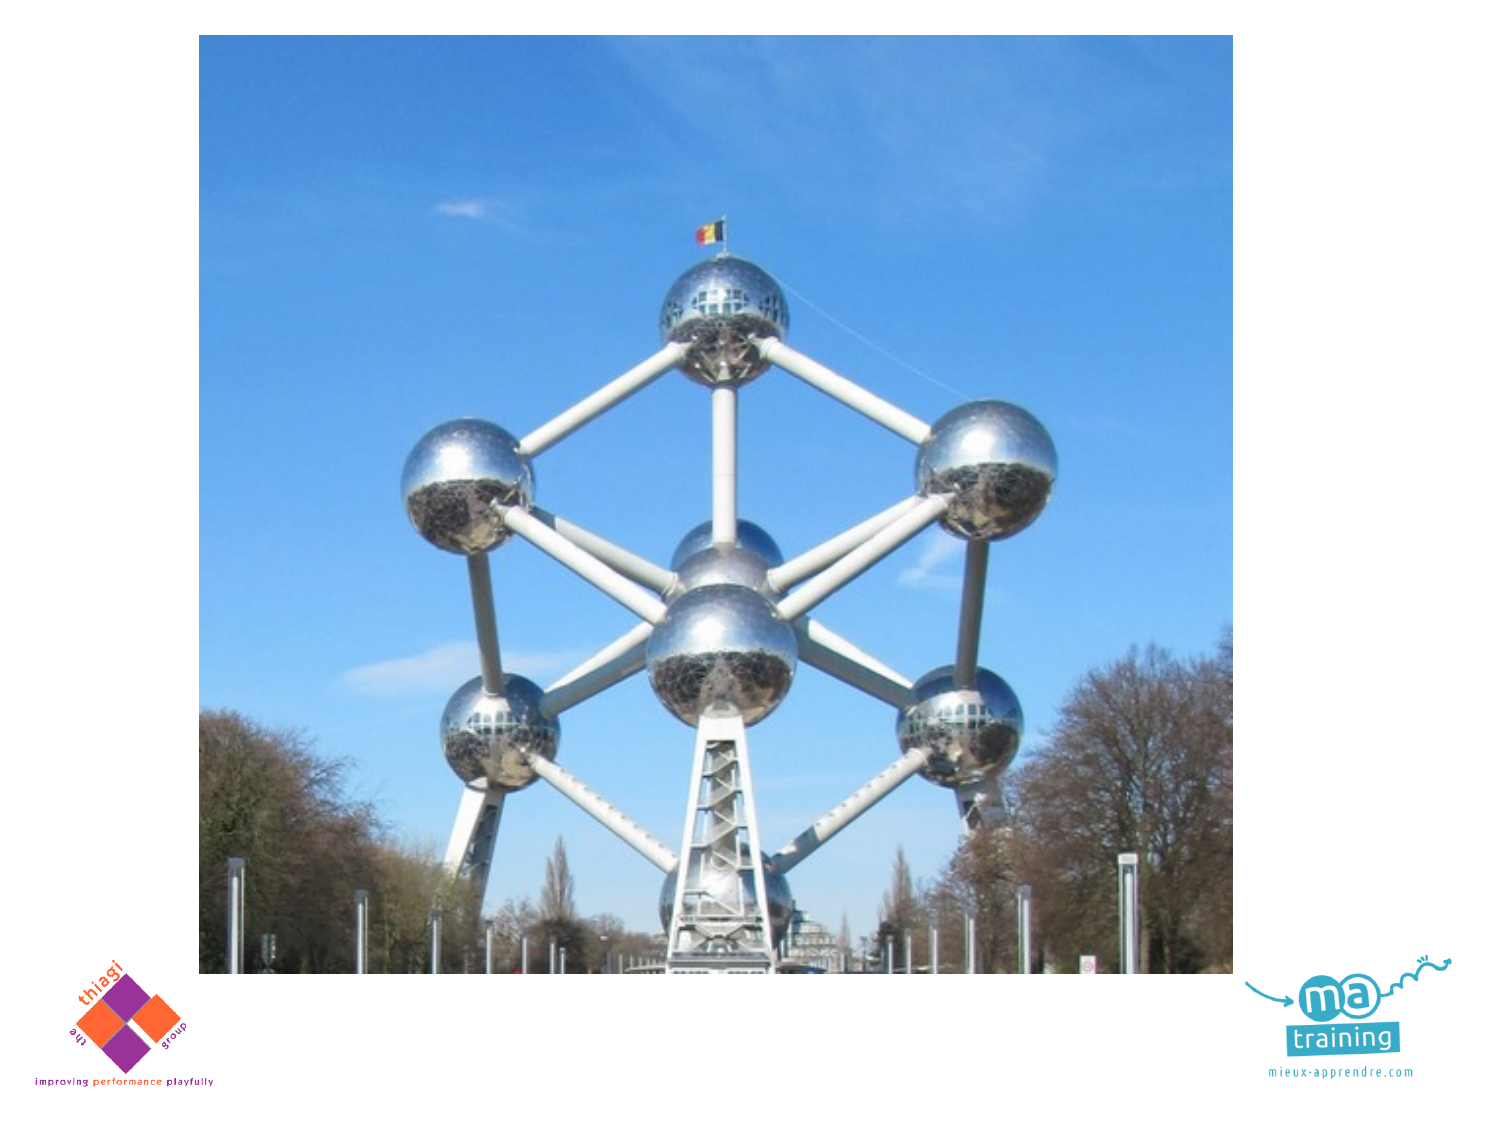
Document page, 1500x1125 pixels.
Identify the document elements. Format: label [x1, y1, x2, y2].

picture [35, 34, 1467, 1094]
